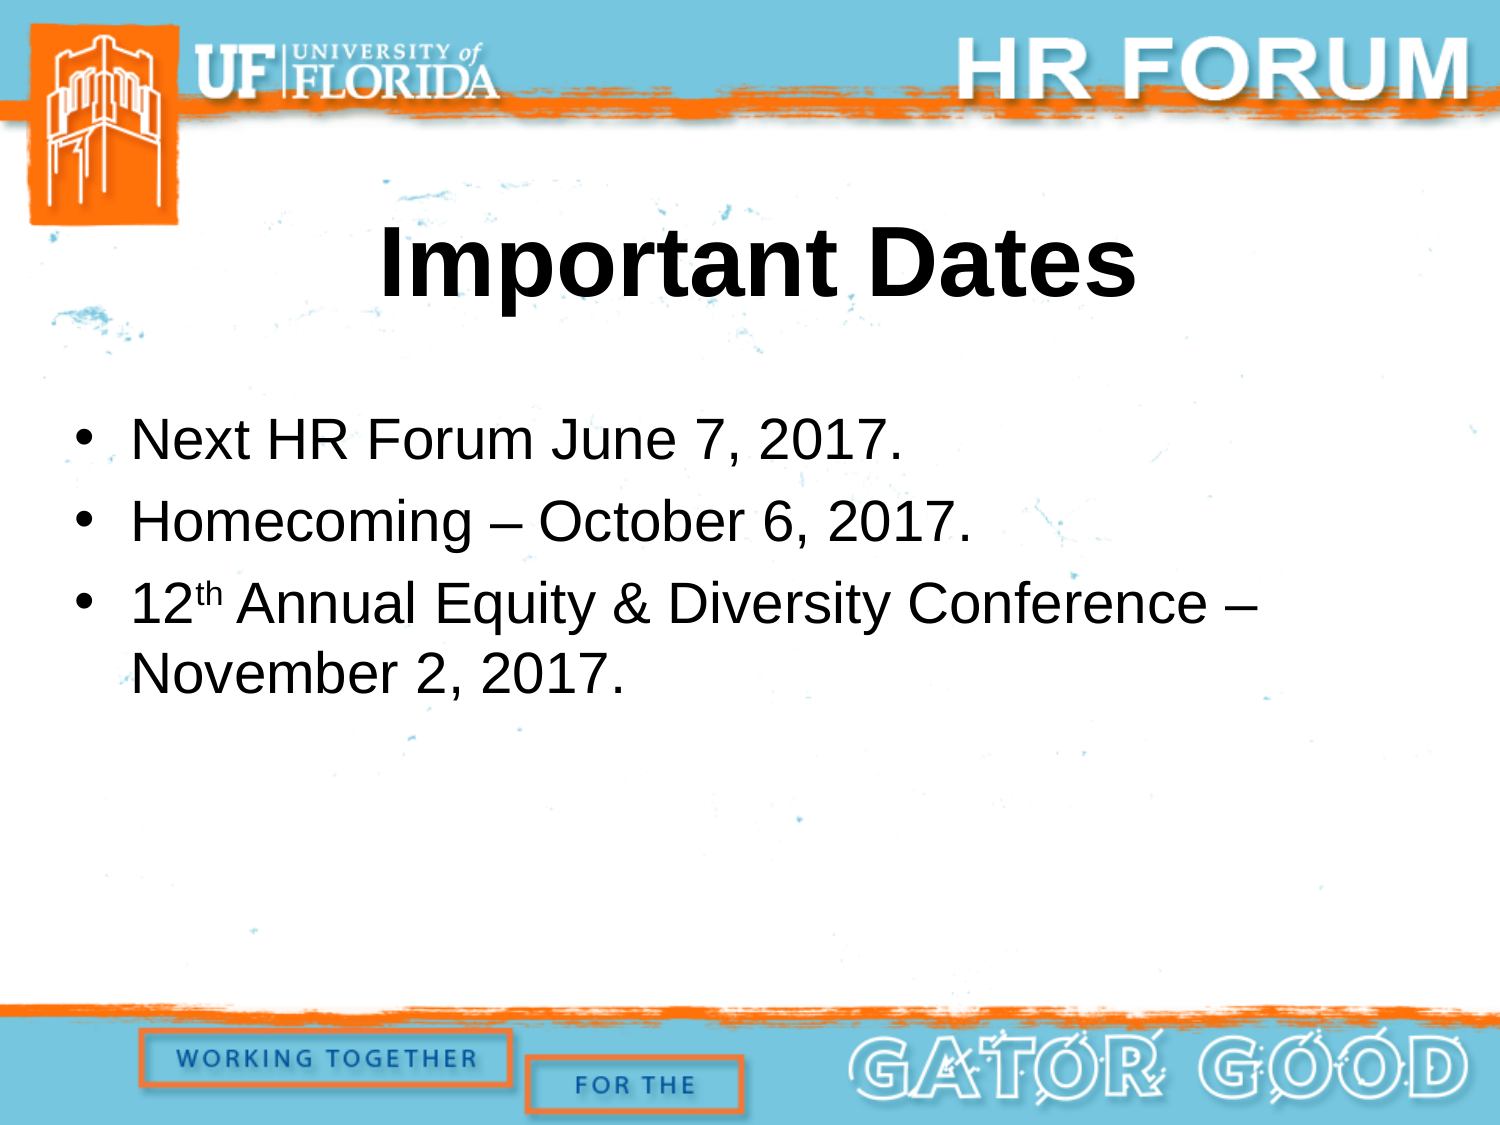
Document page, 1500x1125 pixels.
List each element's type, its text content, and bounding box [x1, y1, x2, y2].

picture [0, 0, 1500, 1125]
list Next HR Forum June 7, 2017. Homecoming – October 6, 2017. 12th Annual Equity & Diversity Conference – November 2, 2017. [59, 312, 1410, 959]
title Important Dates [59, 162, 1460, 350]
